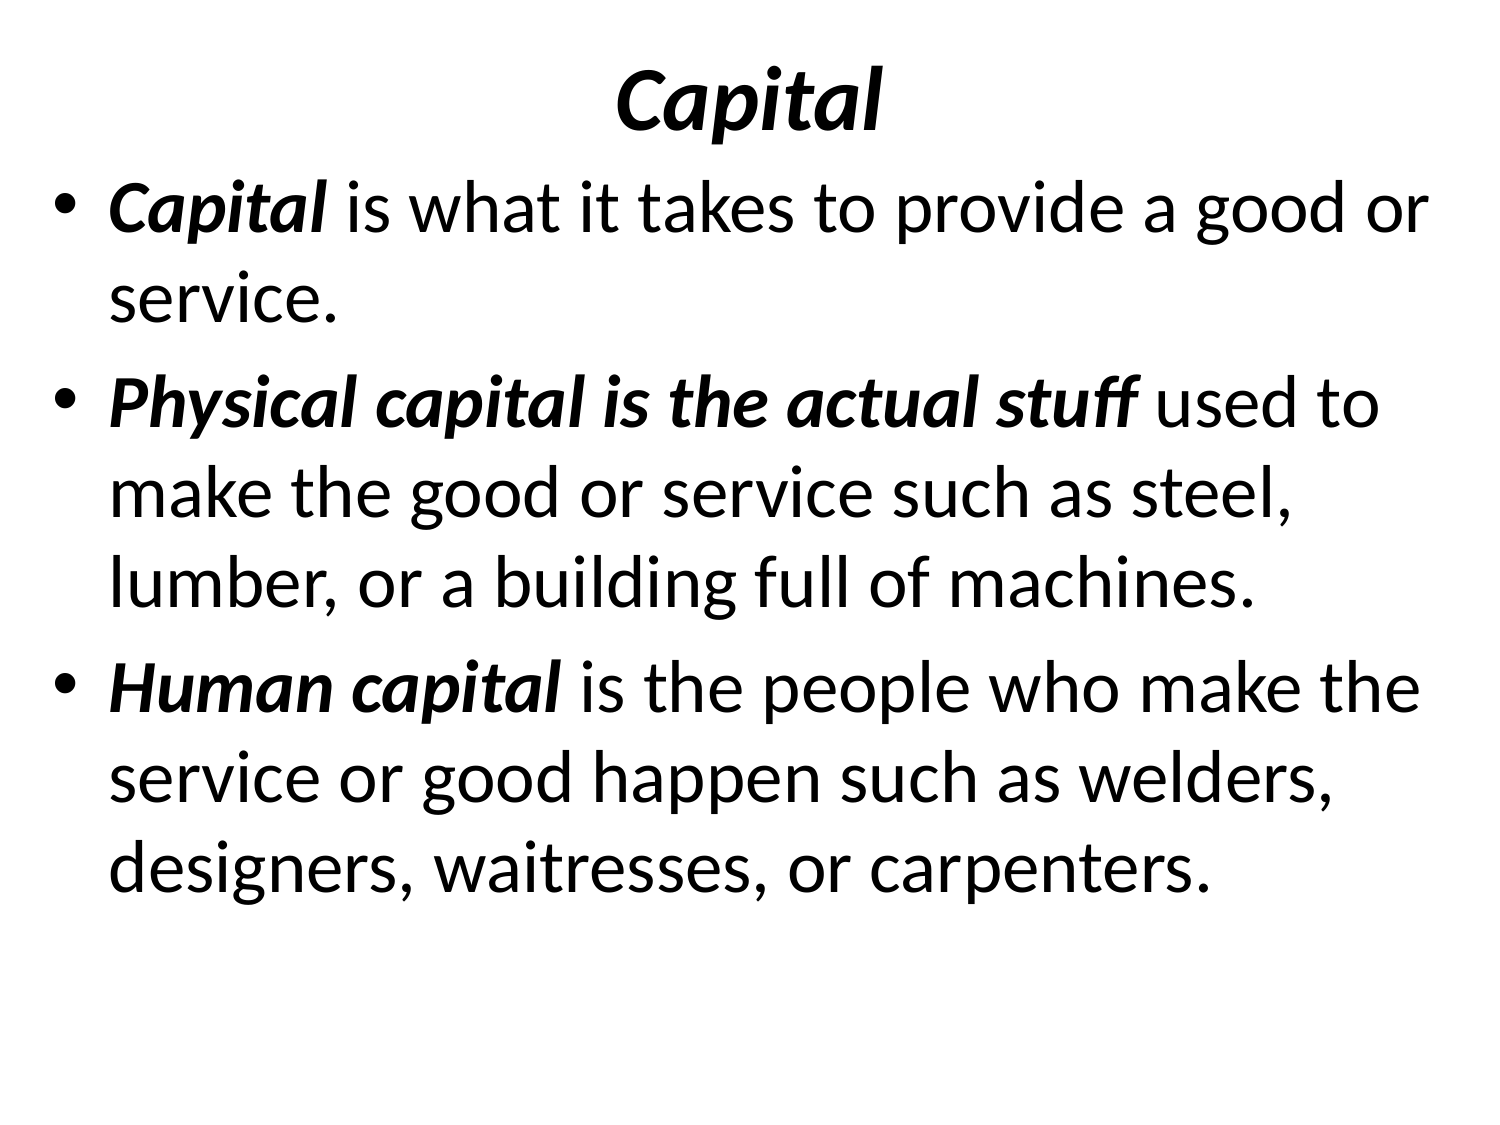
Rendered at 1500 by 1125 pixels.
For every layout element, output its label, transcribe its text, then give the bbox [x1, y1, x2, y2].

title Capital [75, 0, 1425, 149]
list Capital is what it takes to provide a good or service. Physical capital is the actual stuff used to make the good or service such as steel, lumber, or a building full of machines. Human capital is the people who make the service or good happen such as welders, designers, waitresses, or carpenters. [37, 149, 1475, 1005]
